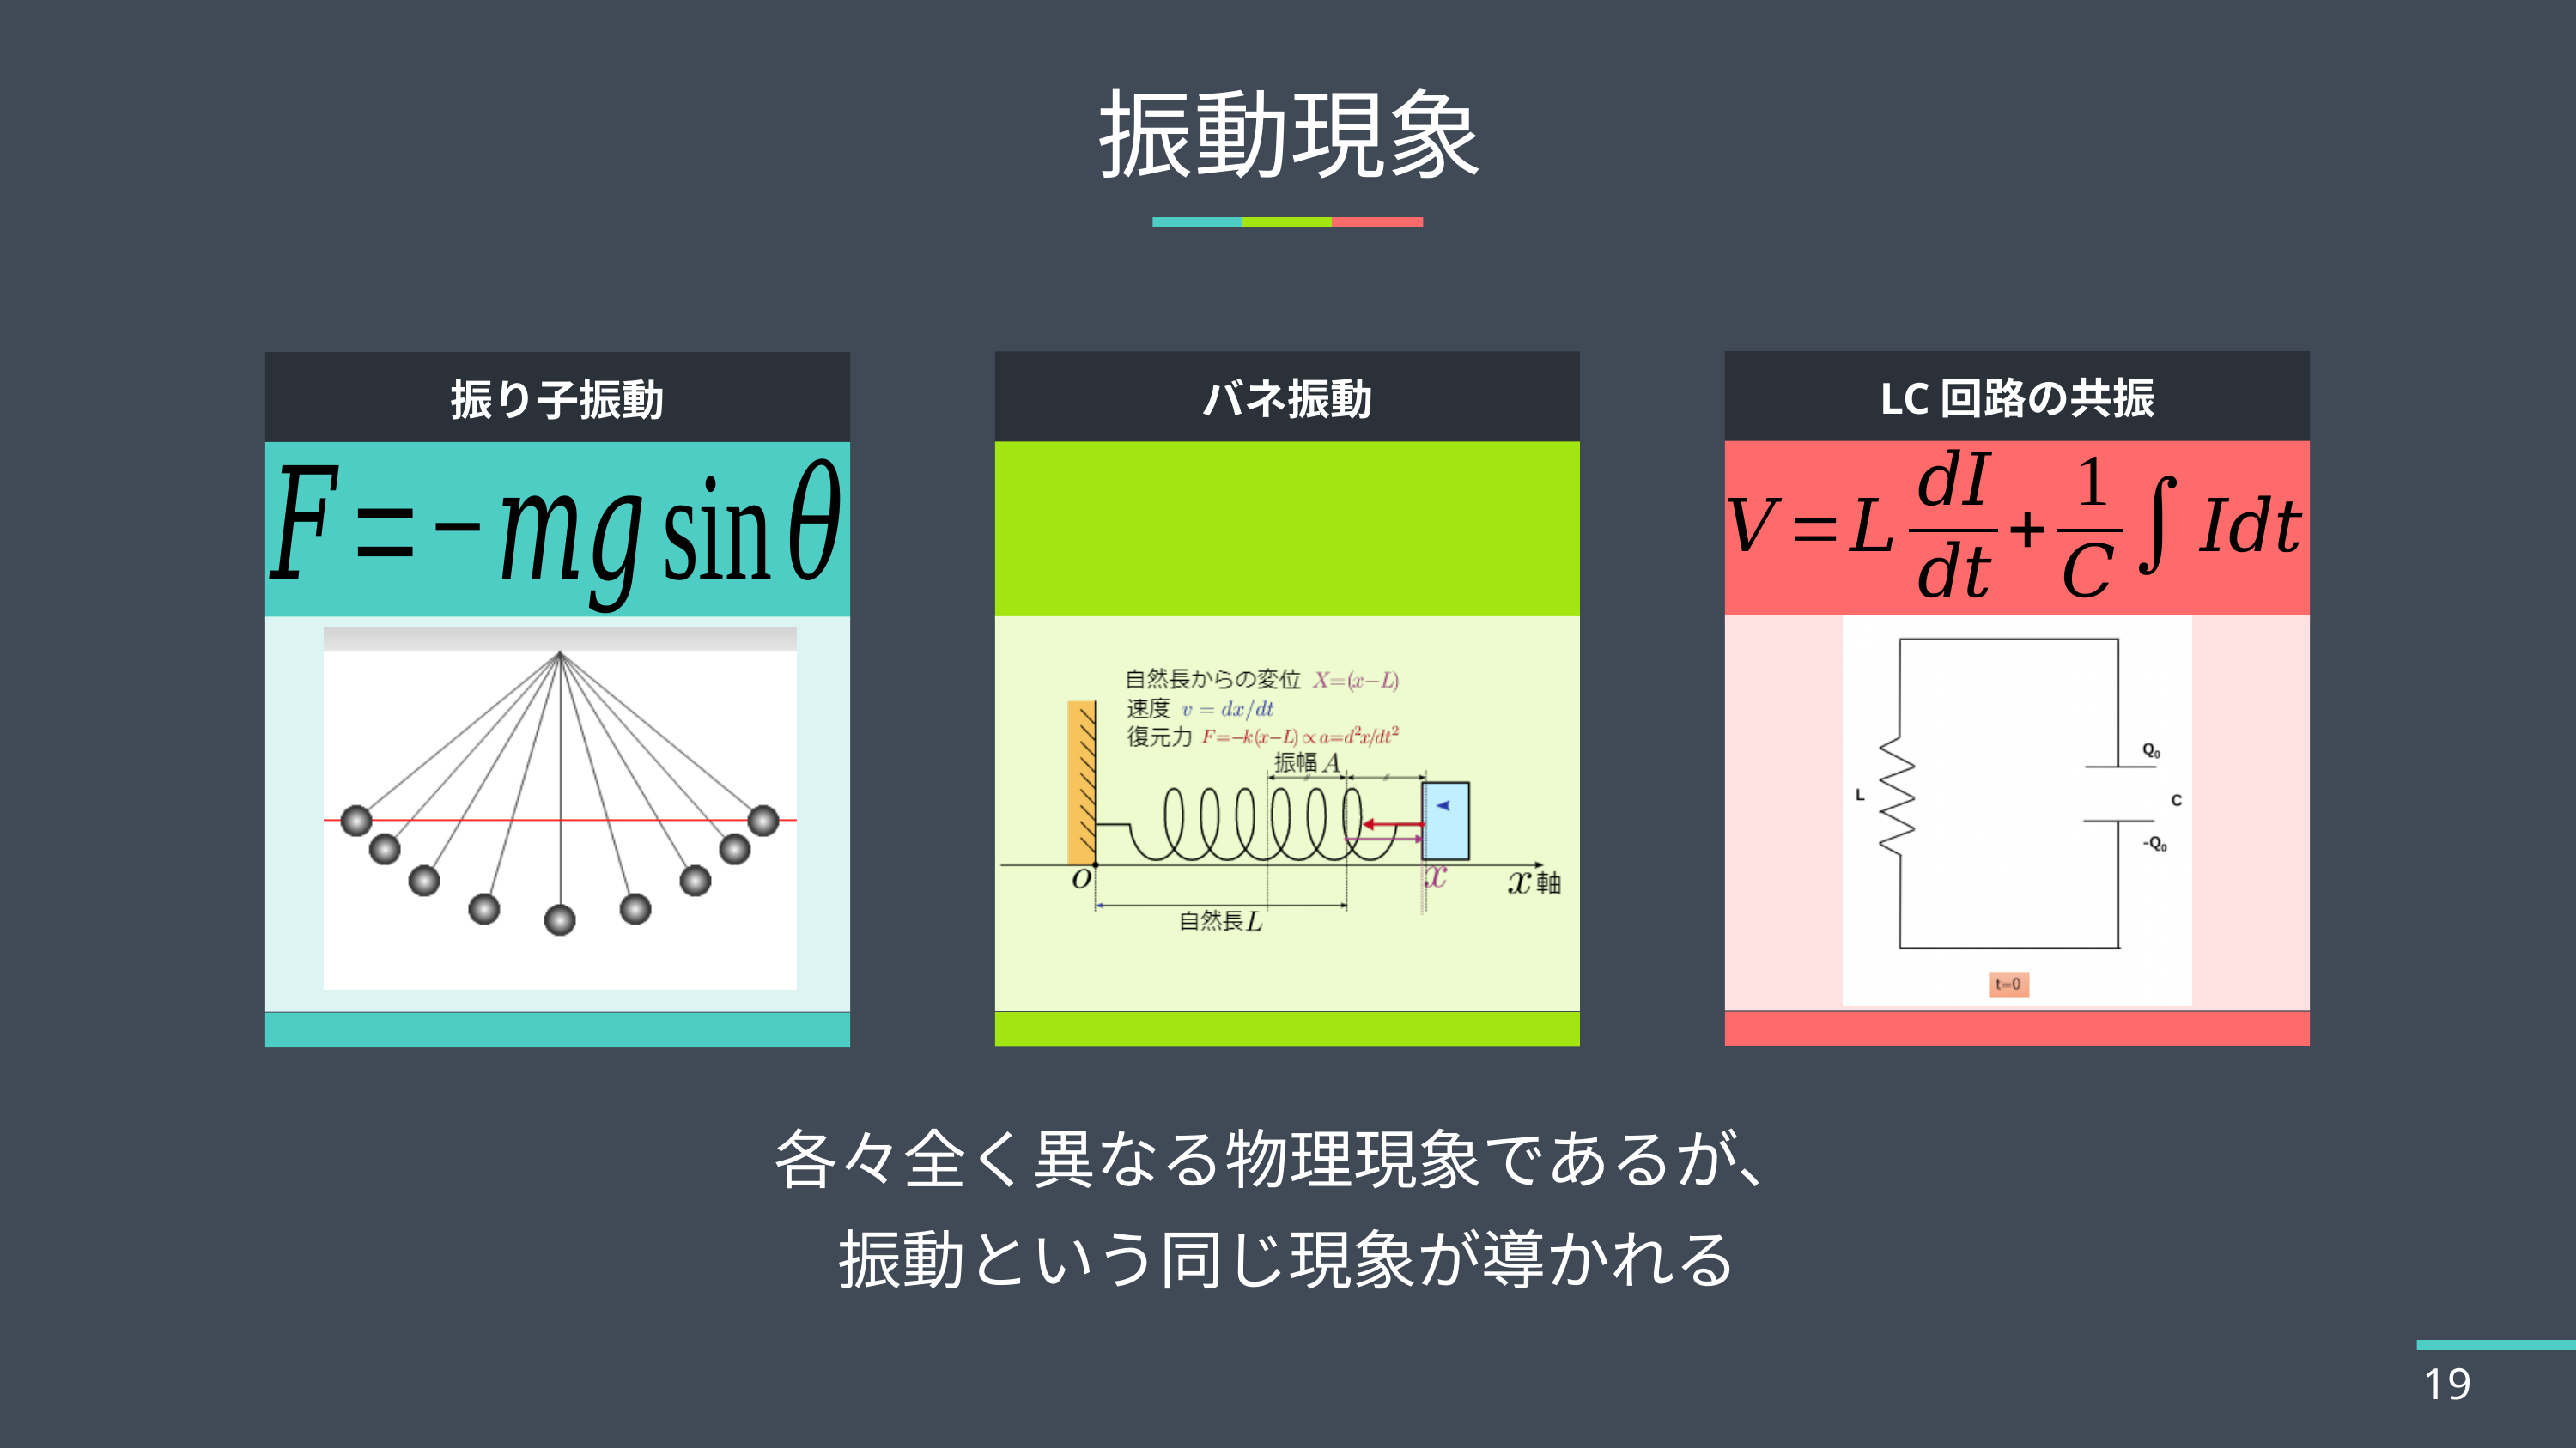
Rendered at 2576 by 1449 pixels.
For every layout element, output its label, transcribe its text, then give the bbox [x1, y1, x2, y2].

picture [1842, 615, 2192, 1006]
title 振動現象 [69, 49, 2512, 230]
picture [978, 646, 1624, 974]
list 振り子振動 [264, 352, 851, 445]
picture [324, 627, 797, 990]
slide_number 19 [2409, 1351, 2576, 1421]
list 各々全く異なる物理現象であるが、 振動という同じ現象が導かれる [450, 1088, 2126, 1304]
list バネ振動 [994, 352, 1581, 444]
list LC回路の共振 [1724, 351, 2311, 443]
